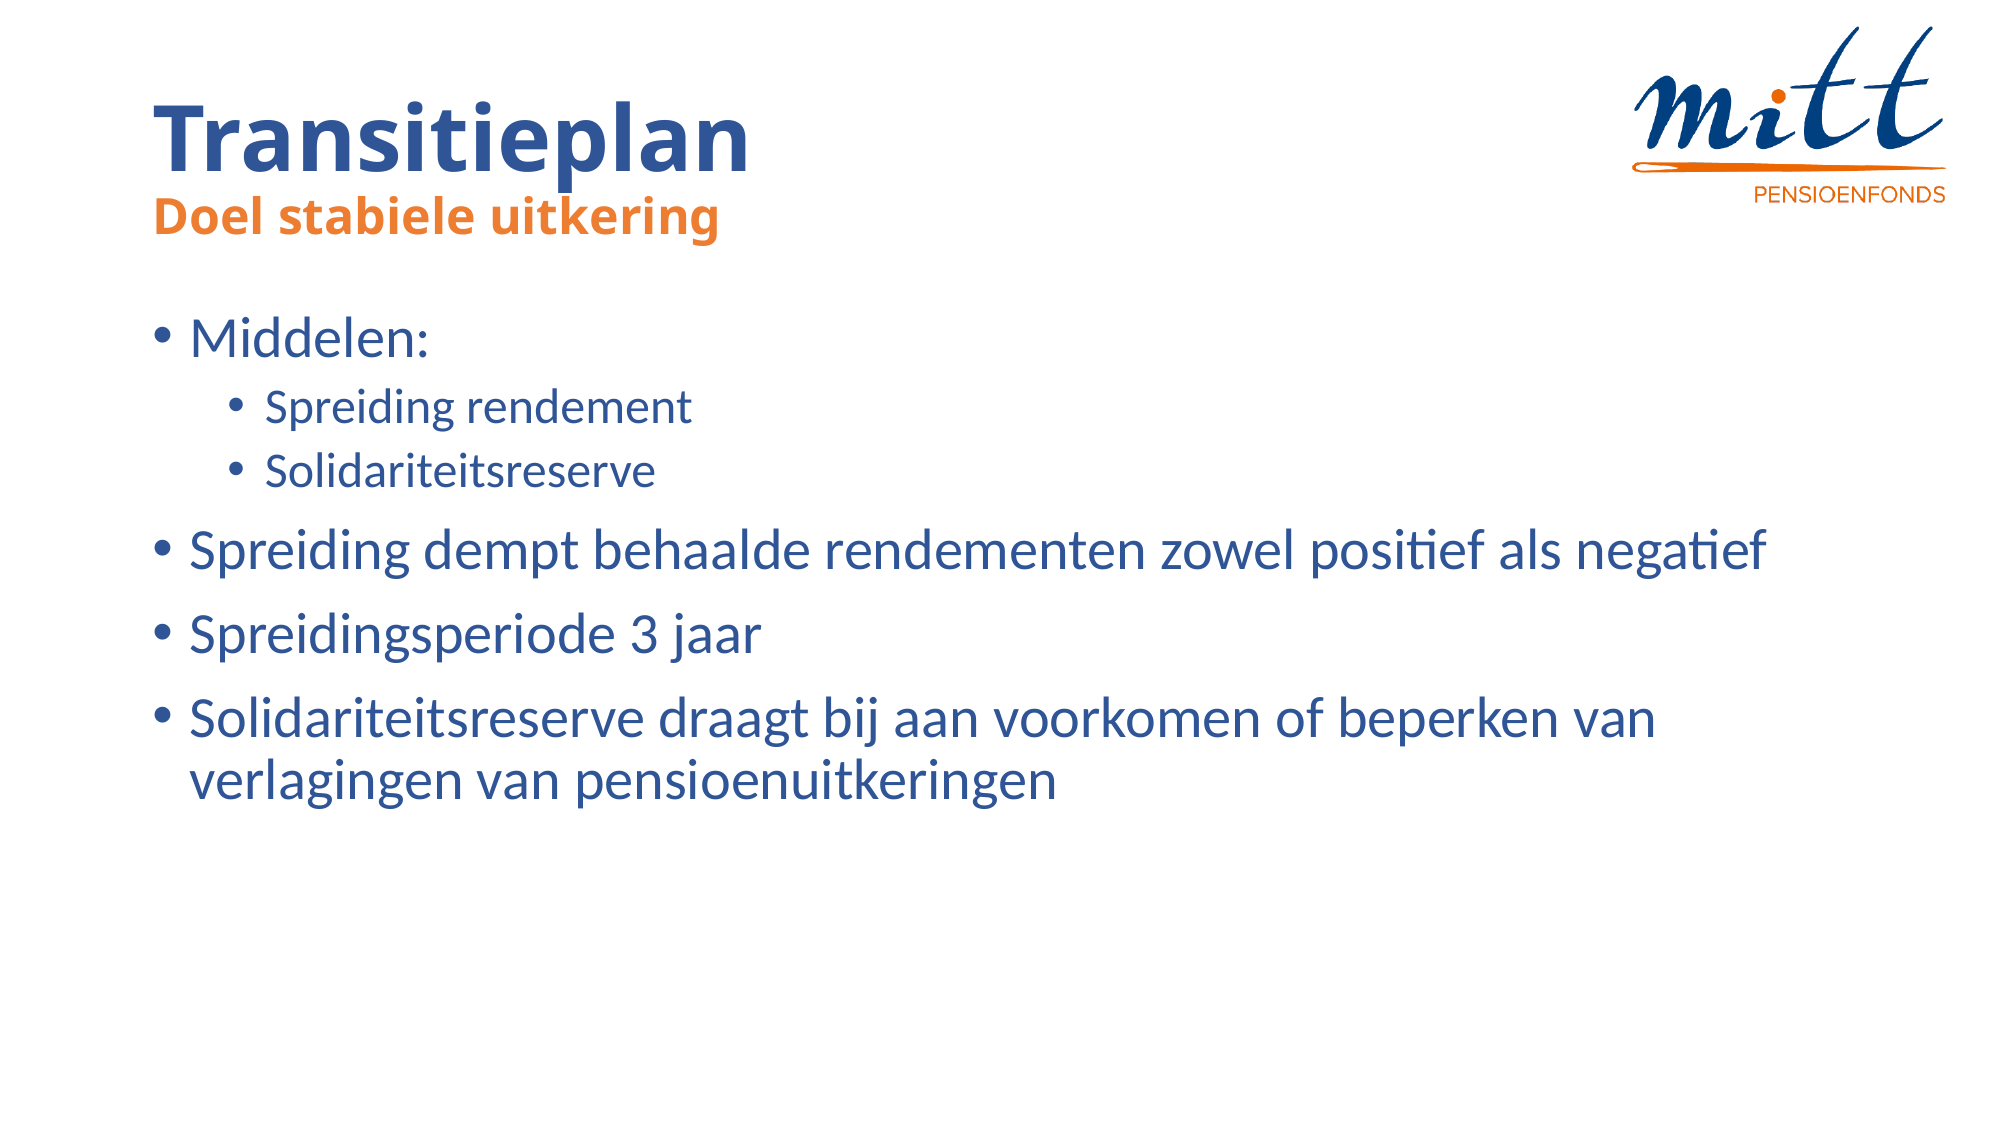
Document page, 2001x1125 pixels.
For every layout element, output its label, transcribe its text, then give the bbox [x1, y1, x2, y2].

picture [1609, 3, 1973, 222]
title Transitieplan Doel stabiele uitkering [137, 59, 1863, 278]
list Middelen: Spreiding rendement Solidariteitsreserve Spreiding dempt behaalde rendementen zowel positief als negatief Spreidingsperiode 3 jaar Solidariteitsreserve draagt bij aan voorkomen of beperken van verlagingen van pensioenuitkeringen [137, 299, 1863, 1014]
